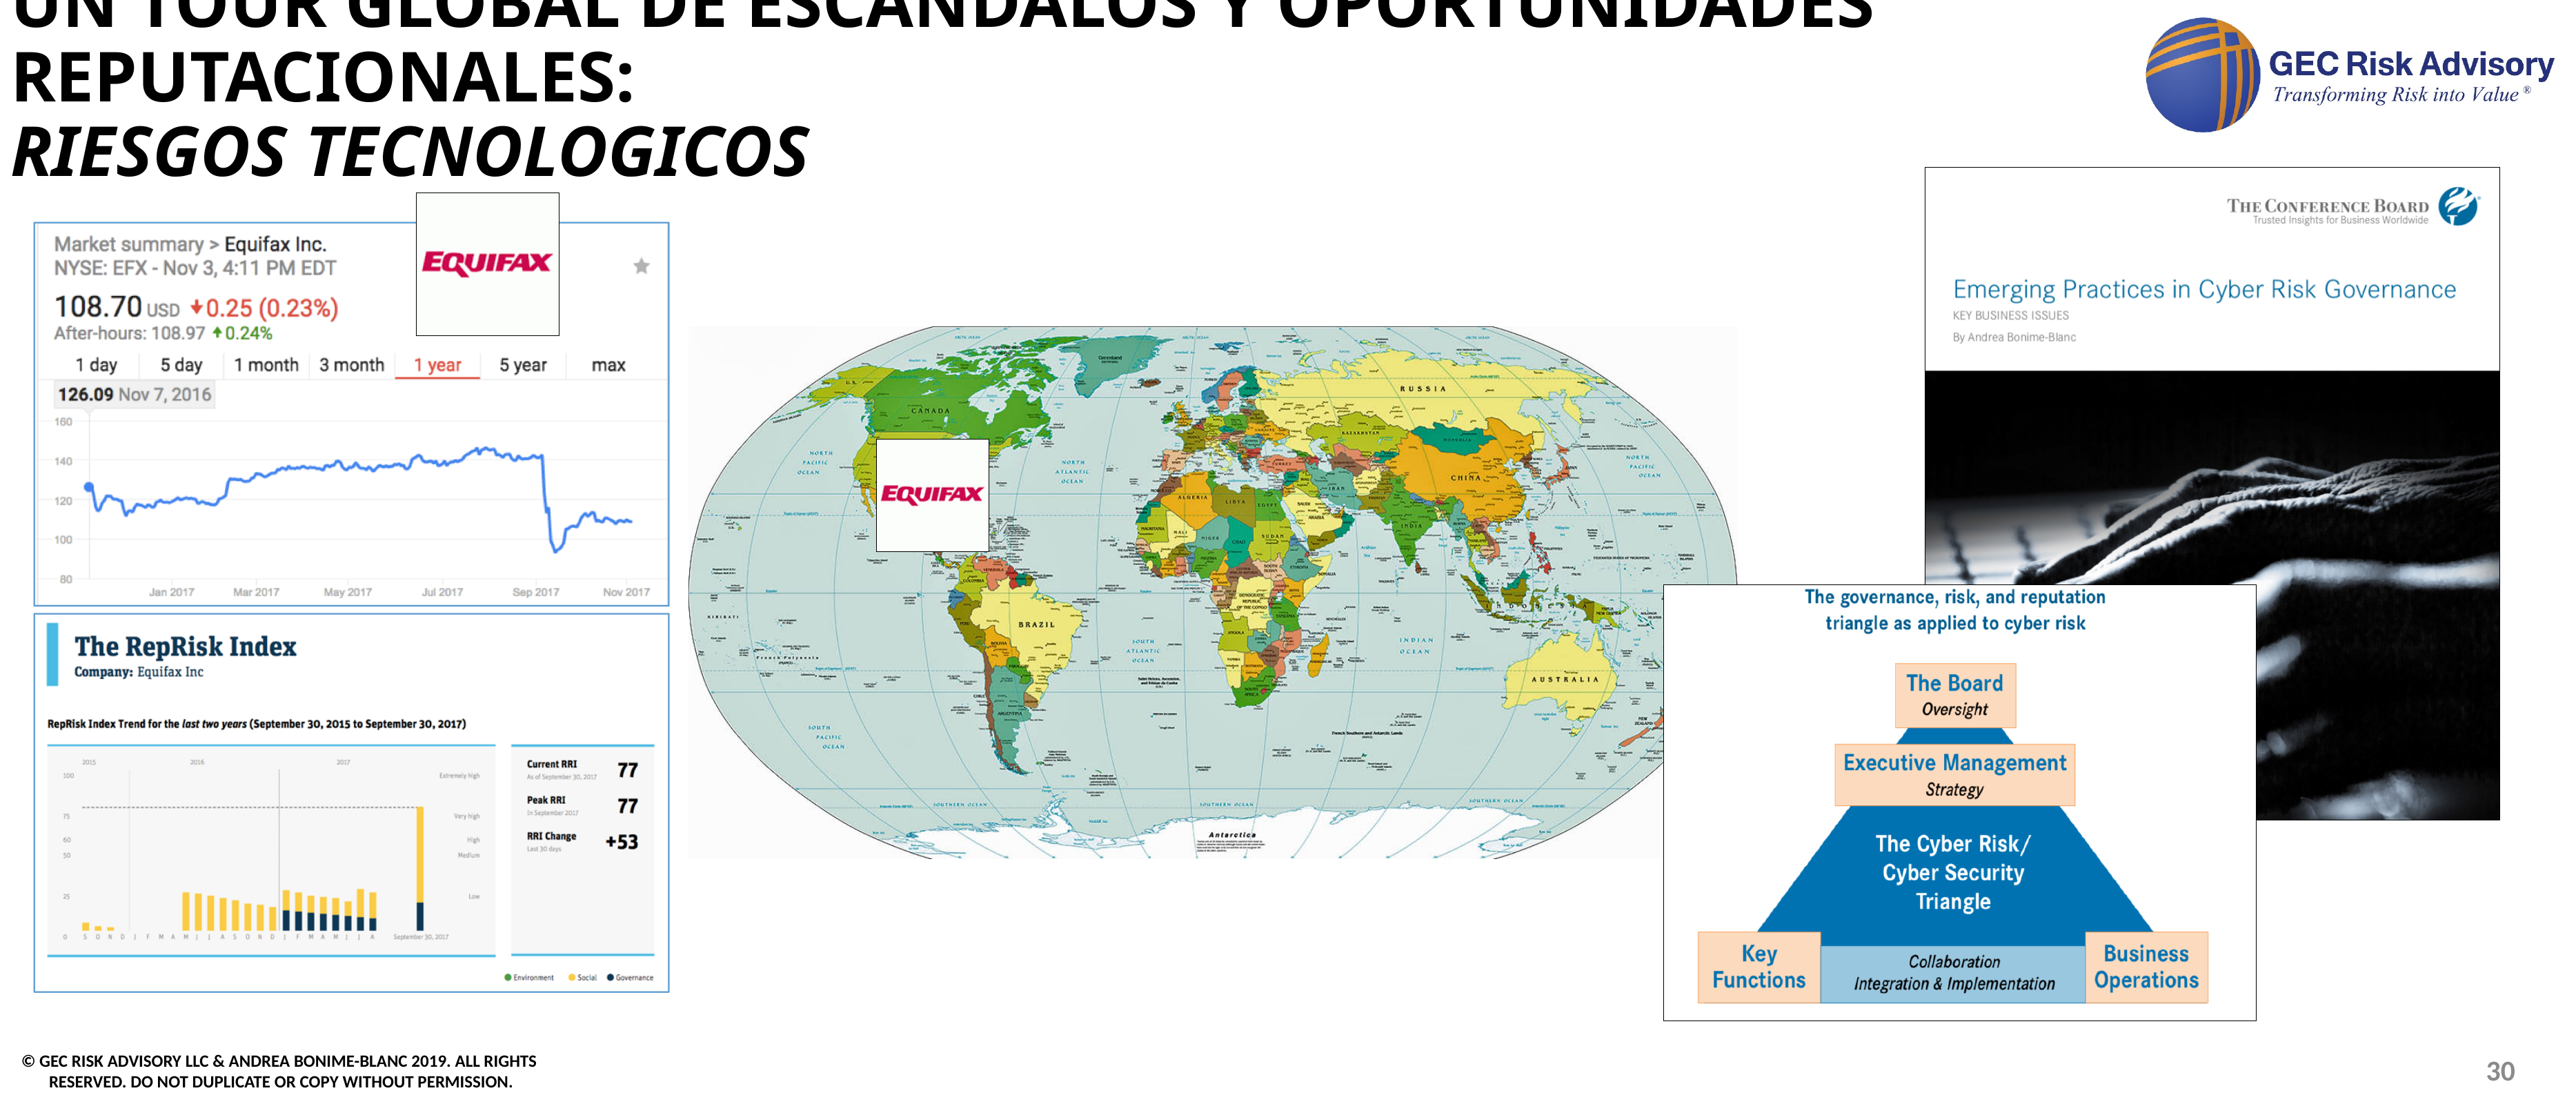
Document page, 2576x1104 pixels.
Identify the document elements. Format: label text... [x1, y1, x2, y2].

picture [2146, 17, 2555, 132]
text_box © GEC RISK ADVISORY LLC & ANDREA BONIME-BLANC 2019. ALL RIGHTS RESERVED. DO NOT DUPLICATE OR COPY WITHOUT PERMISSION. [0, 1044, 559, 1096]
picture [688, 167, 2500, 1021]
text_box 30 [2446, 1052, 2555, 1087]
title UN TOUR GLOBAL DE ESCANDALOS Y OPORTUNIDADES REPUTACIONALES: RIESGOS TECNOLOGICOS [0, 6, 2110, 153]
picture [30, 193, 676, 998]
